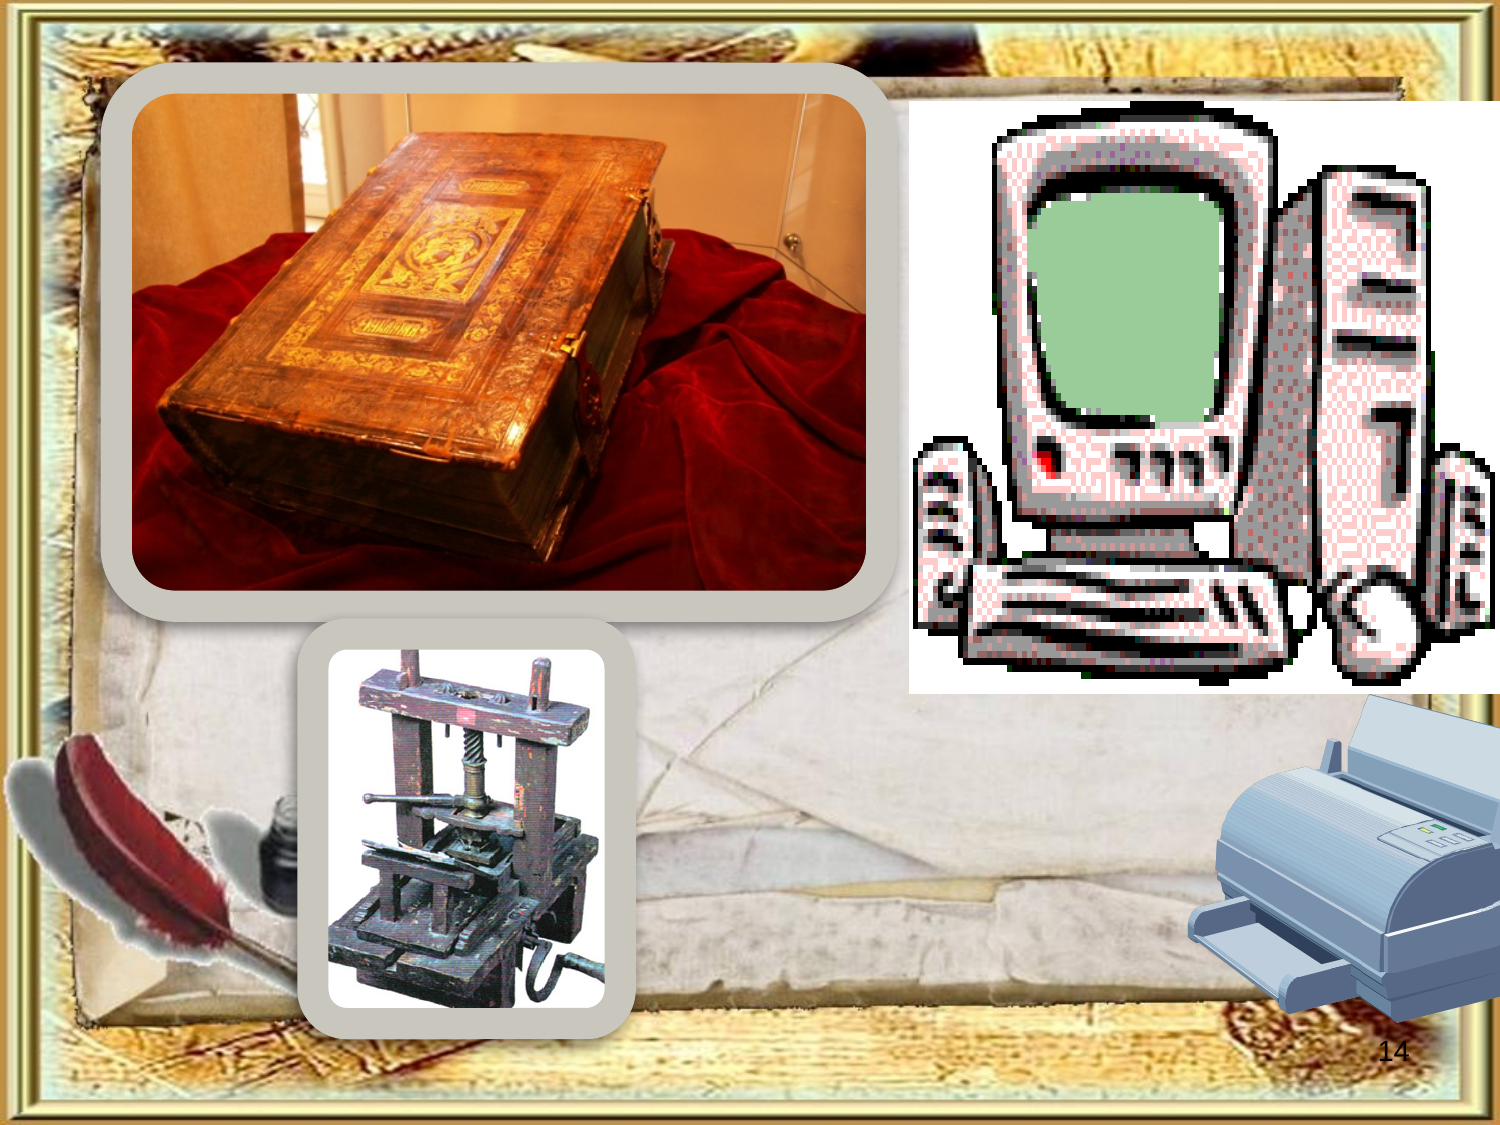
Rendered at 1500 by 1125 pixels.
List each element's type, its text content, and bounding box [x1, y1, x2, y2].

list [116, 77, 883, 607]
slide_number 14 [1074, 1024, 1426, 1103]
picture [0, 0, 1500, 1125]
